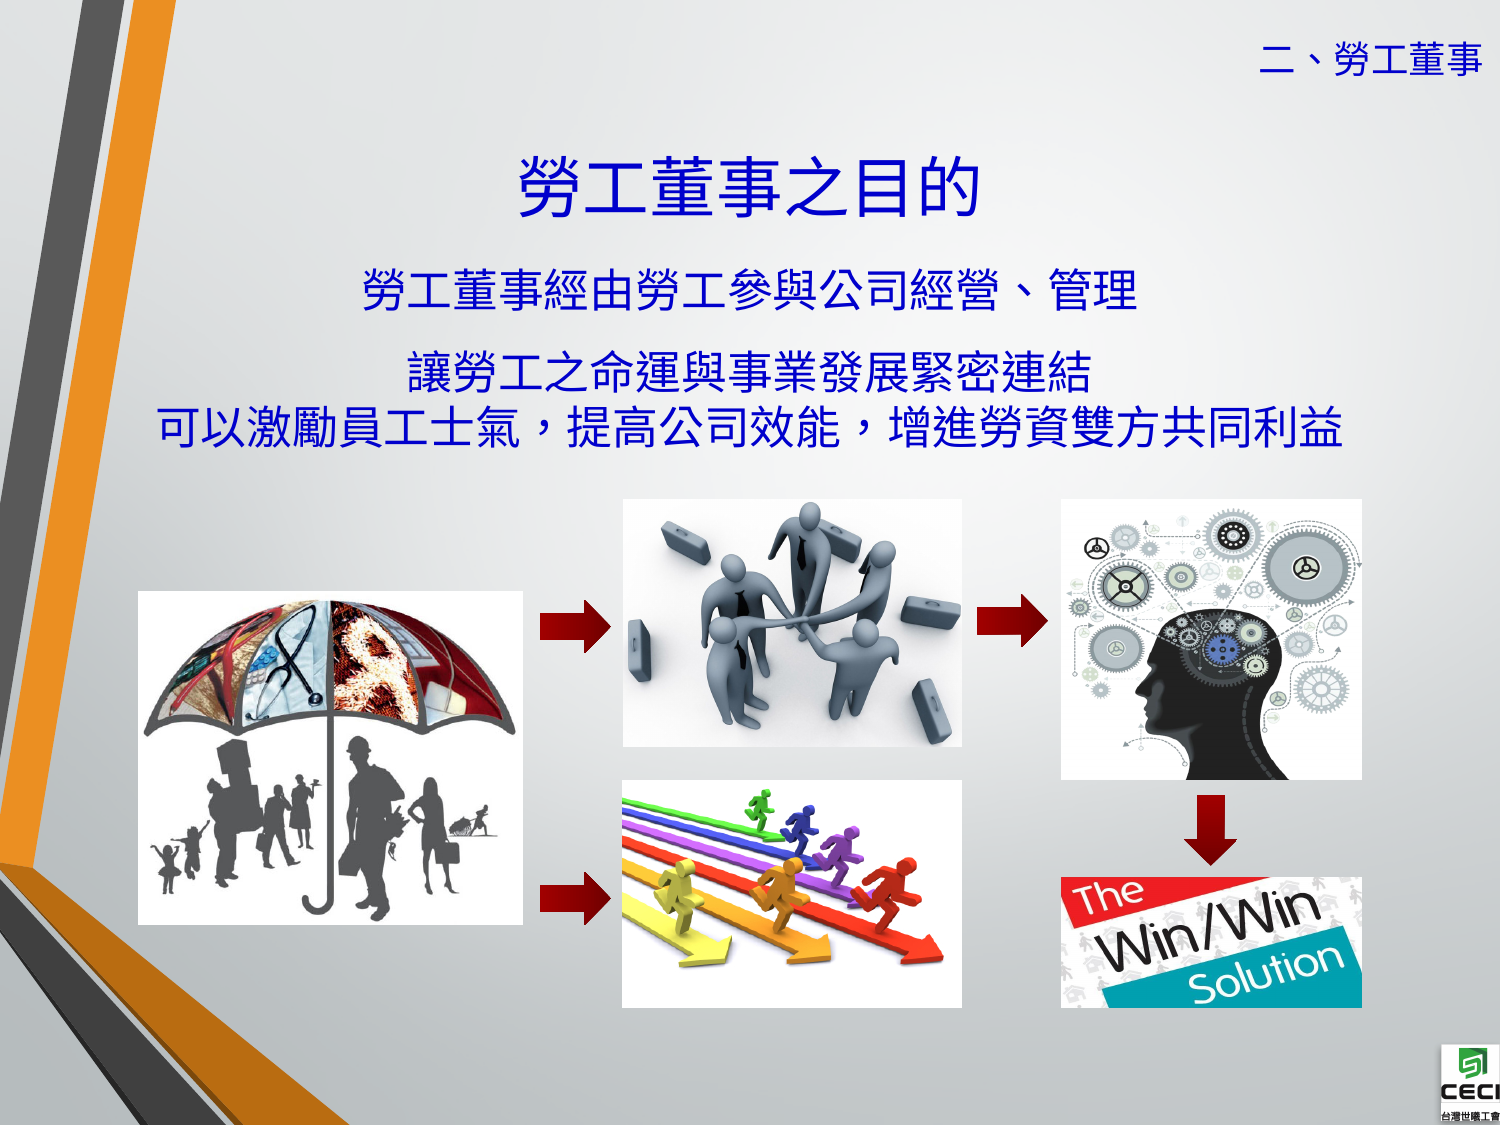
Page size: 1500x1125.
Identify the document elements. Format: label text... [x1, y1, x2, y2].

text_box [976, 592, 1050, 649]
text_box [539, 598, 613, 655]
text_box 二、勞工董事 [1243, 28, 1499, 89]
text_box 勞工董事之目的 勞工董事經由勞工參與公司經營、管理 讓勞工之命運與事業發展緊密連結 可以激勵員工士氣，提高公司效能，增進勞資雙方共同利益 [0, 138, 1500, 461]
picture [622, 779, 963, 1008]
picture [138, 591, 523, 926]
picture [1060, 877, 1362, 1008]
picture [622, 499, 963, 748]
picture [1060, 499, 1362, 781]
picture [1440, 1044, 1500, 1121]
text_box [539, 870, 613, 927]
text_box [1182, 793, 1239, 867]
